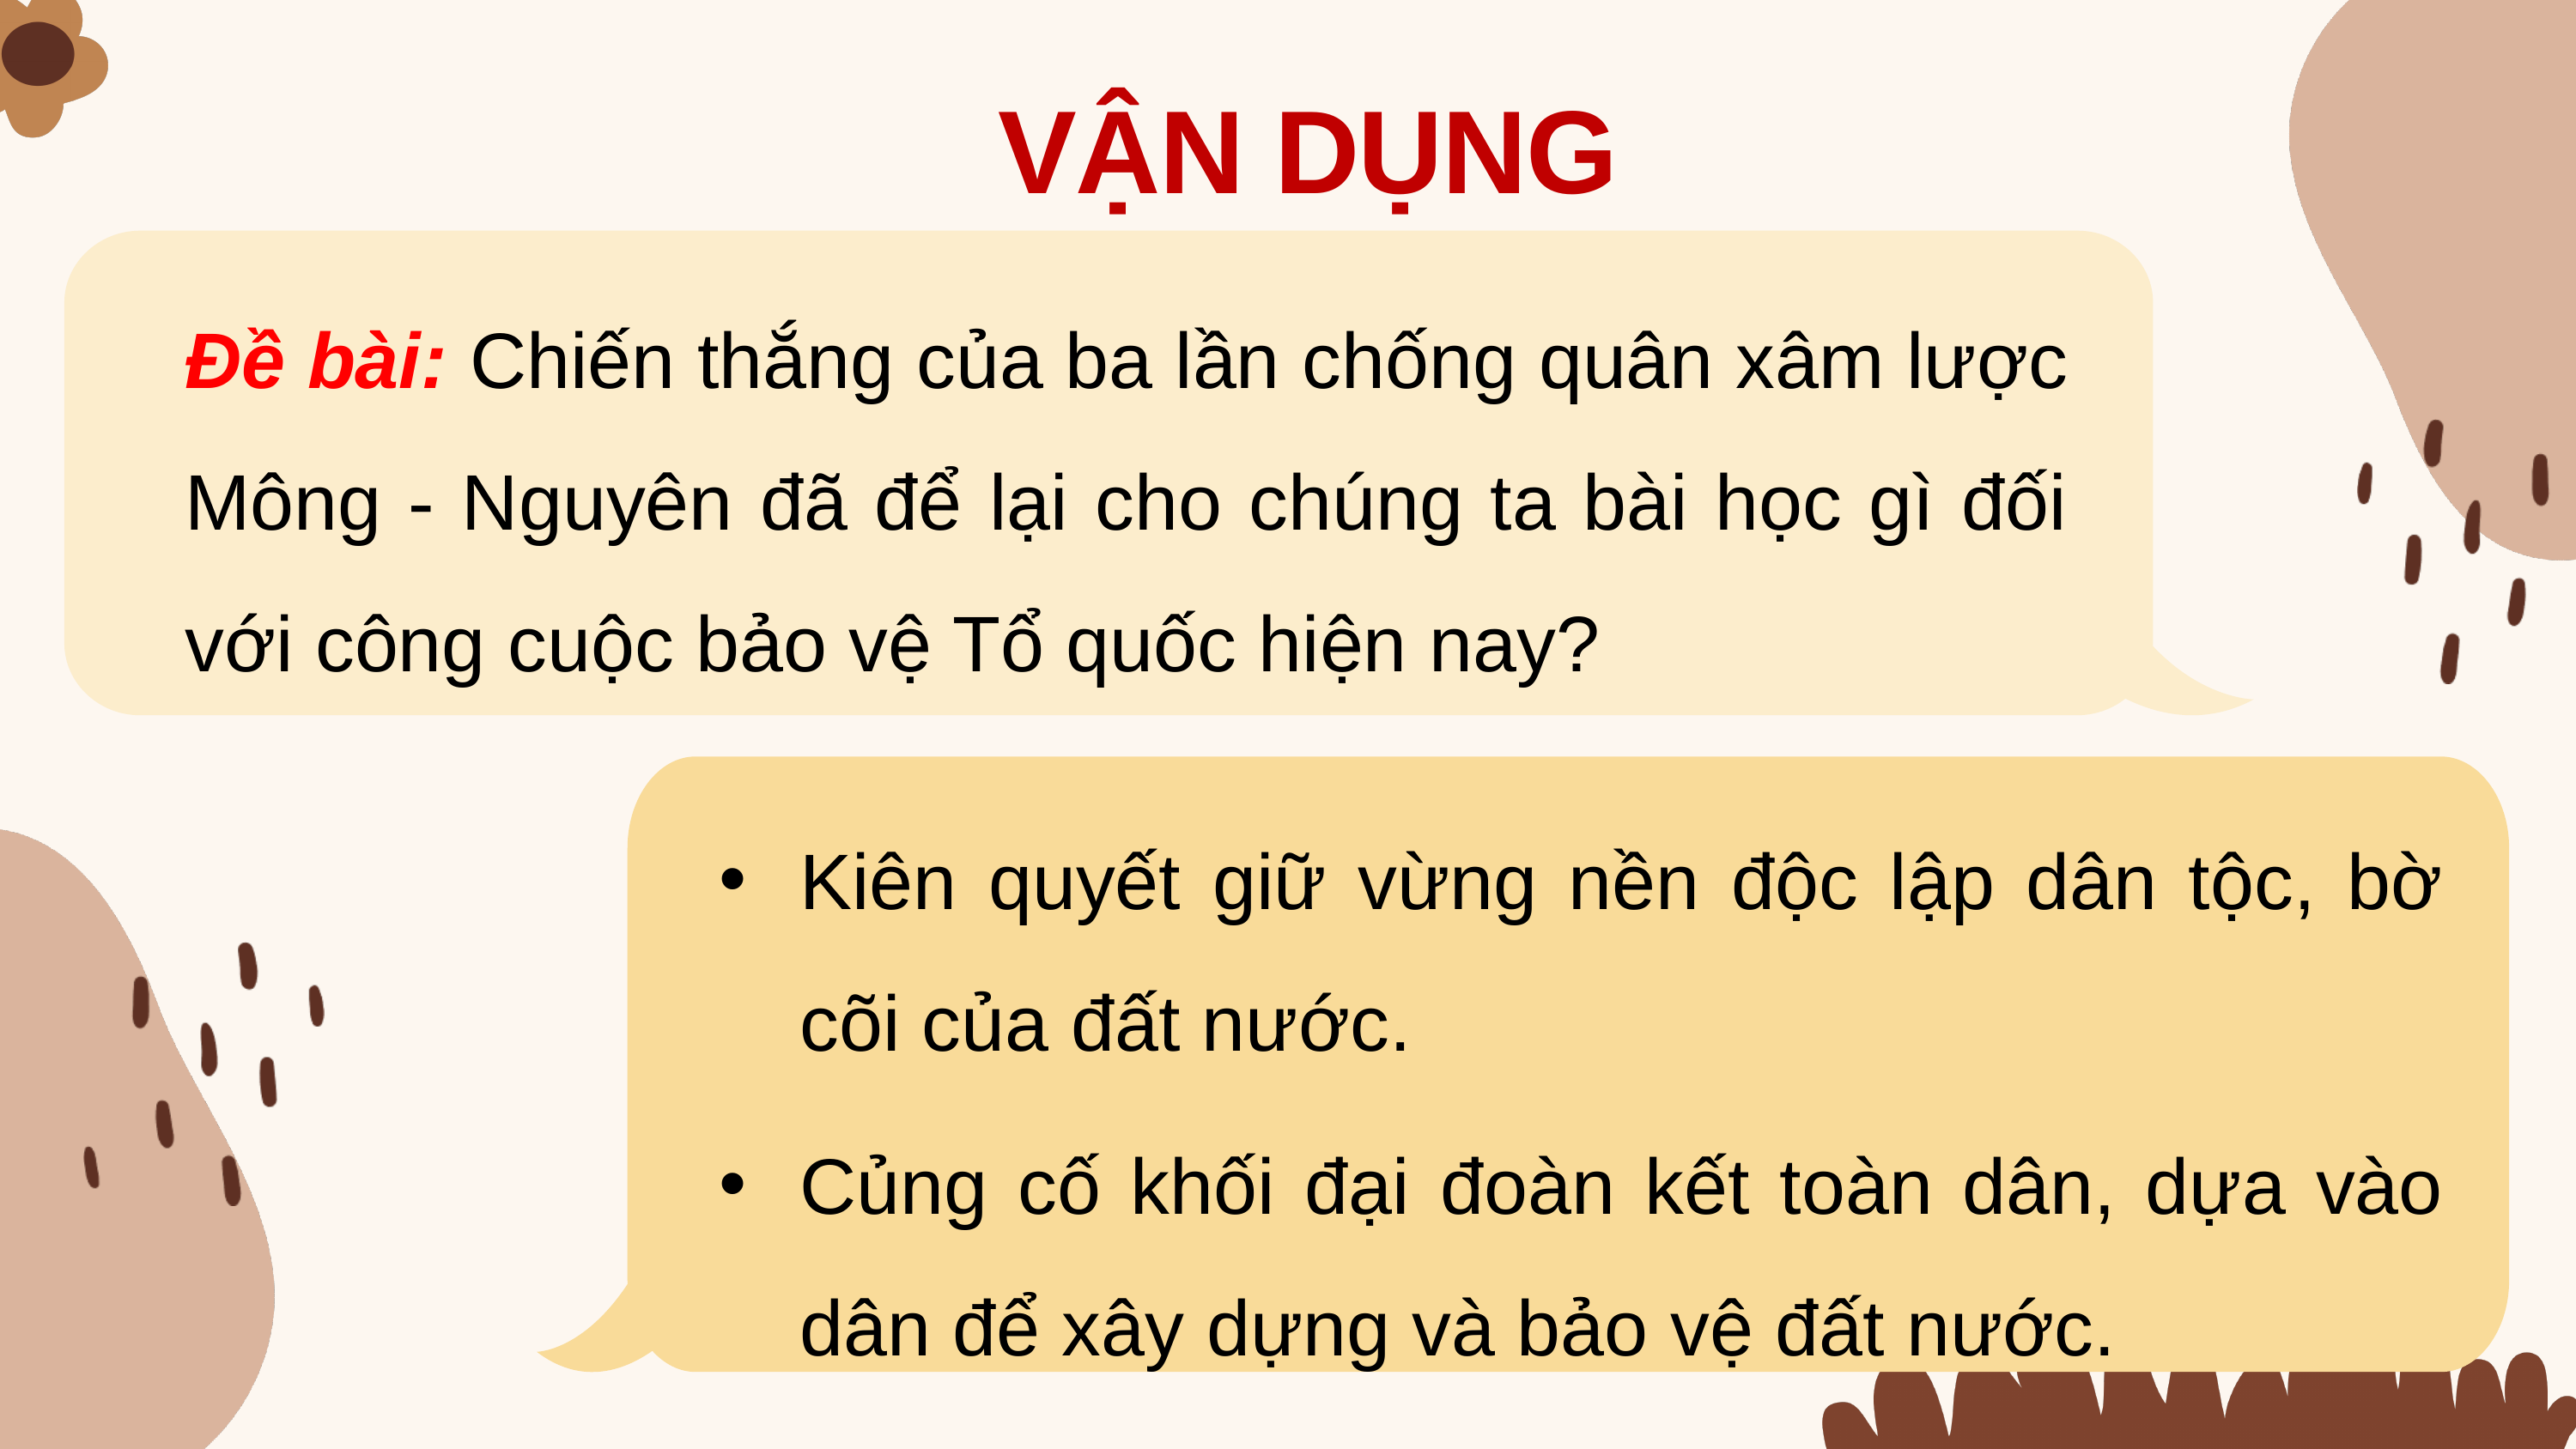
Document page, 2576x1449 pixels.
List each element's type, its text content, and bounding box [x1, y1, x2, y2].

picture [0, 0, 108, 138]
picture [2181, 0, 2576, 684]
text_box VẬN DỤNG [776, 73, 1839, 217]
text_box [64, 230, 2255, 731]
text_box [536, 756, 2510, 1391]
picture [1807, 1303, 2576, 1449]
picture [0, 742, 393, 1449]
